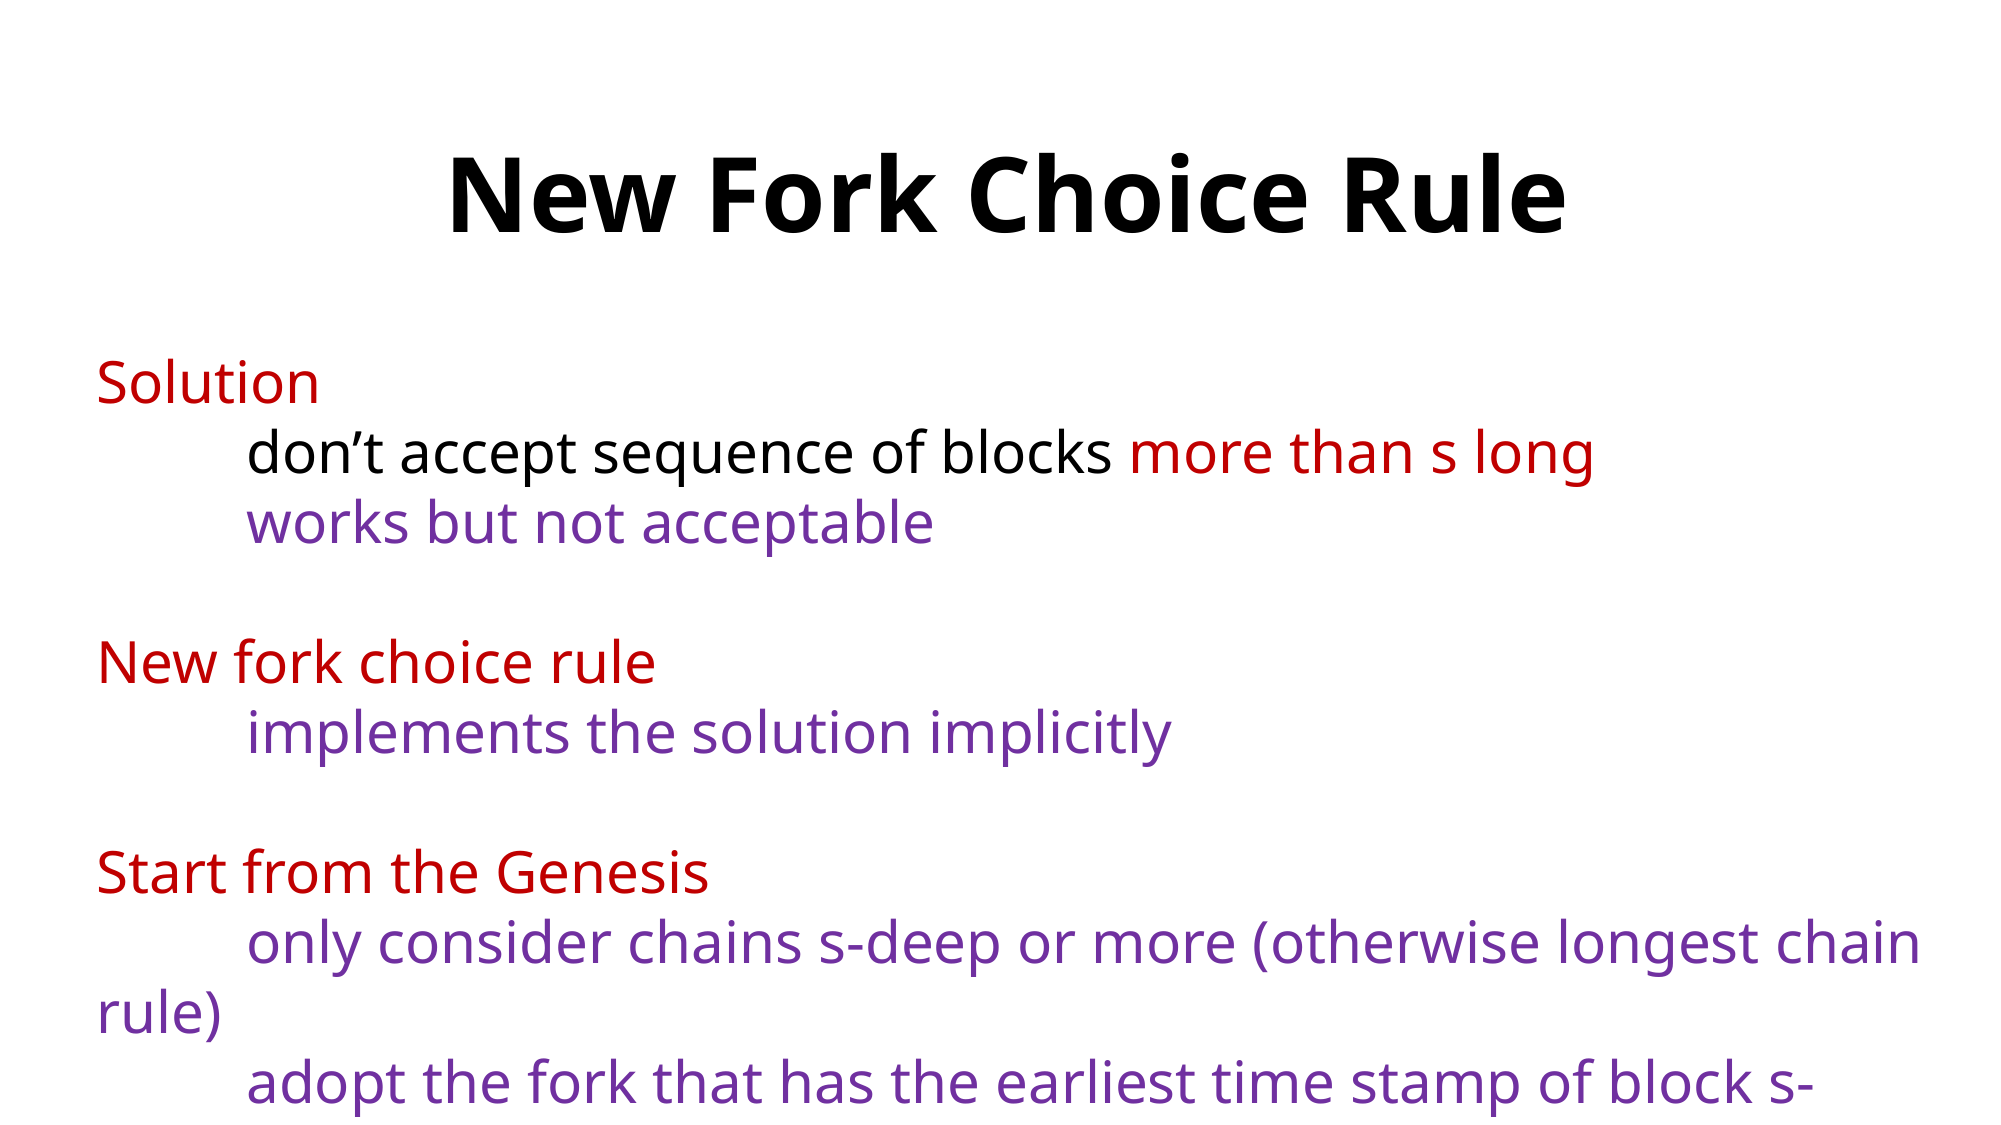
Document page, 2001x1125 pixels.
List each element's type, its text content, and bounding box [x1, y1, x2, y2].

text_box Solution don’t accept sequence of blocks more than s long works but not acceptable New fork choice rule implements the solution implicitly Start from the Genesis only consider chains s-deep or more (otherwise longest chain rule) adopt the fork that has the earliest time stamp of block s-deep s-truncated longest chain rule [81, 337, 1960, 1125]
title New Fork Choice Rule [81, 29, 1960, 263]
